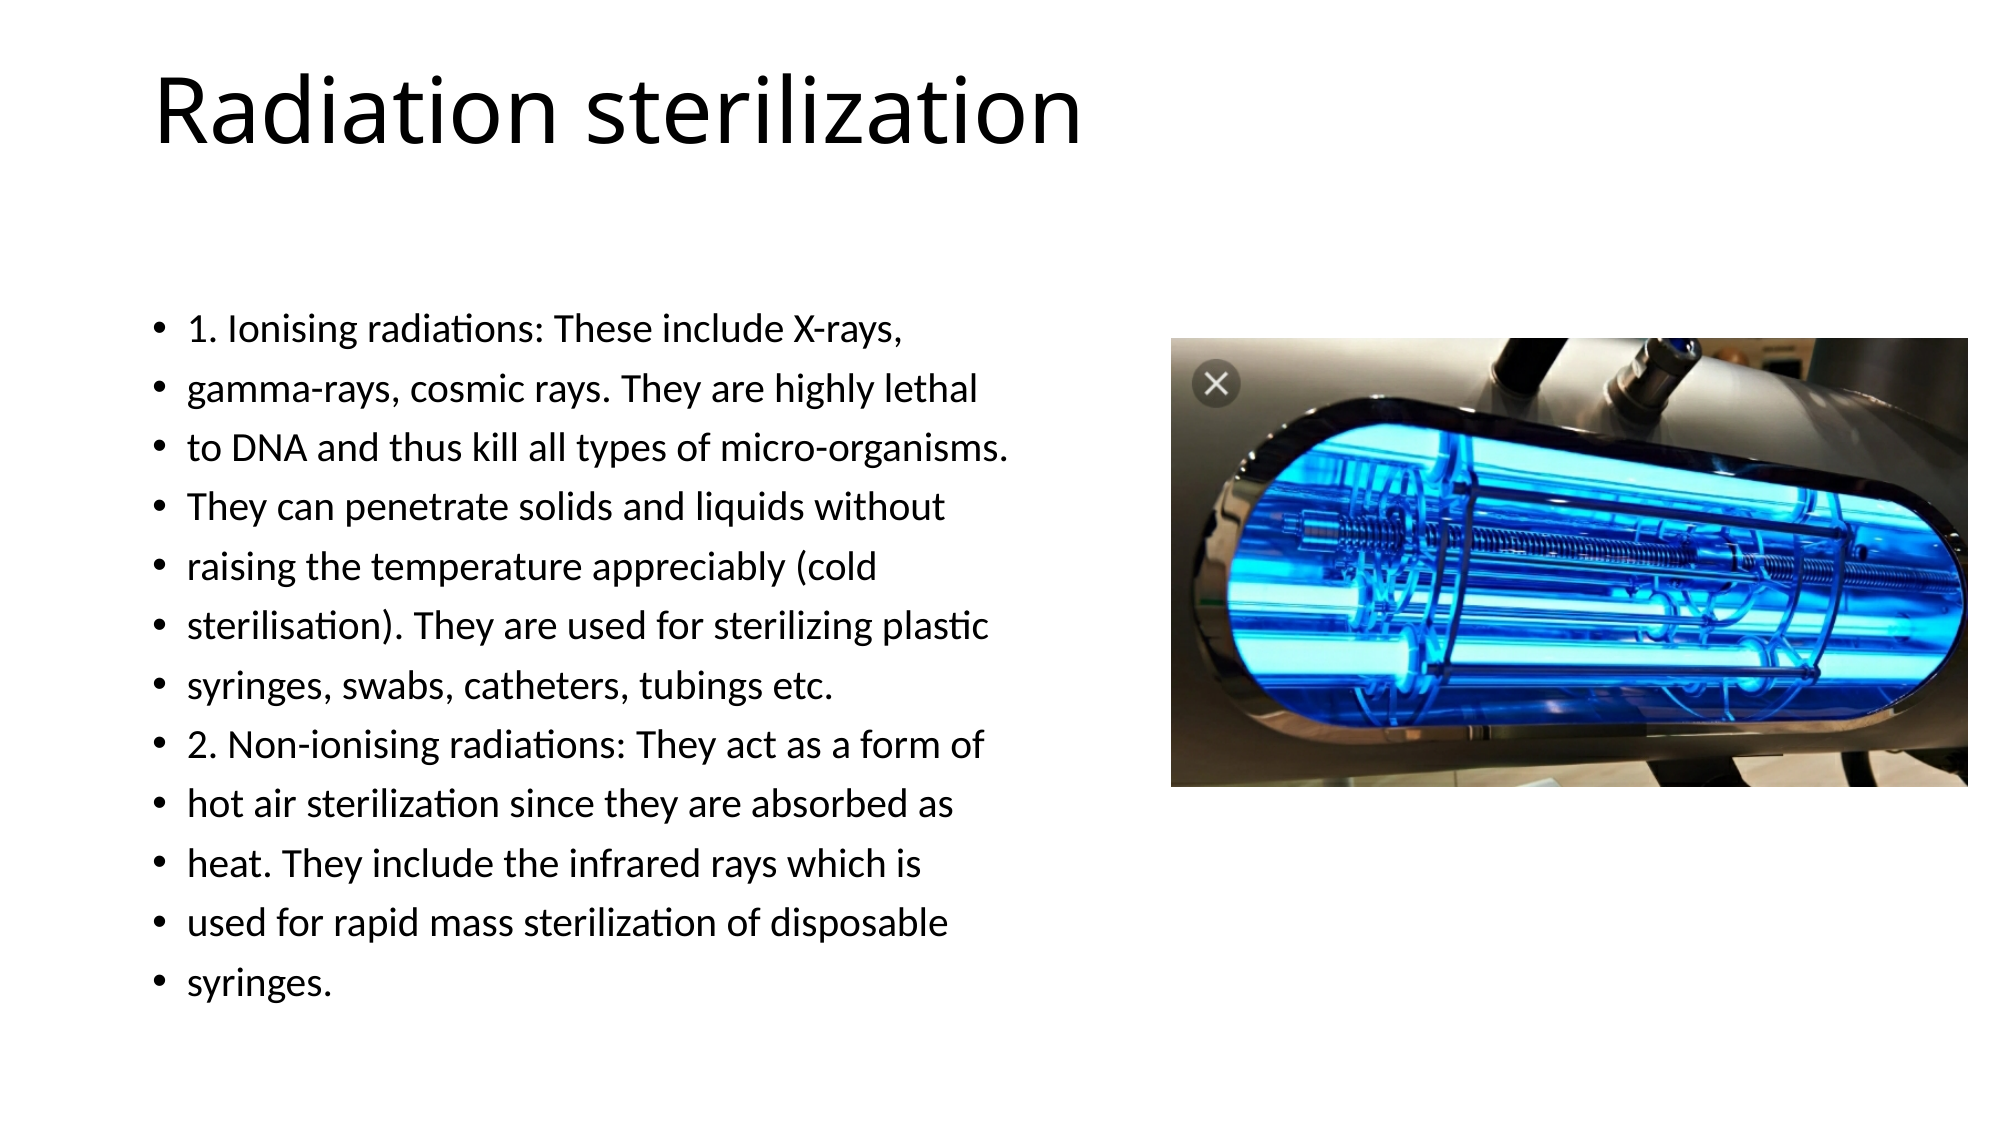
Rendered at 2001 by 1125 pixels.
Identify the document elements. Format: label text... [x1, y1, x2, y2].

picture [1171, 338, 1968, 787]
list 1. Ionising radiations: These include X-rays, gamma-rays, cosmic rays. They are highly lethal to DNA and thus kill all types of micro-organisms. They can penetrate solids and liquids without raising the temperature appreciably (cold sterilisation). They are used for sterilizing plastic syringes, swabs, catheters, tubings etc. 2. Non-ionising radiations: They act as a form of hot air sterilization since they are absorbed as heat. They include the infrared rays which is used for rapid mass sterilization of disposable syringes. [137, 299, 1863, 1014]
title Radiation sterilization [137, 59, 1863, 278]
